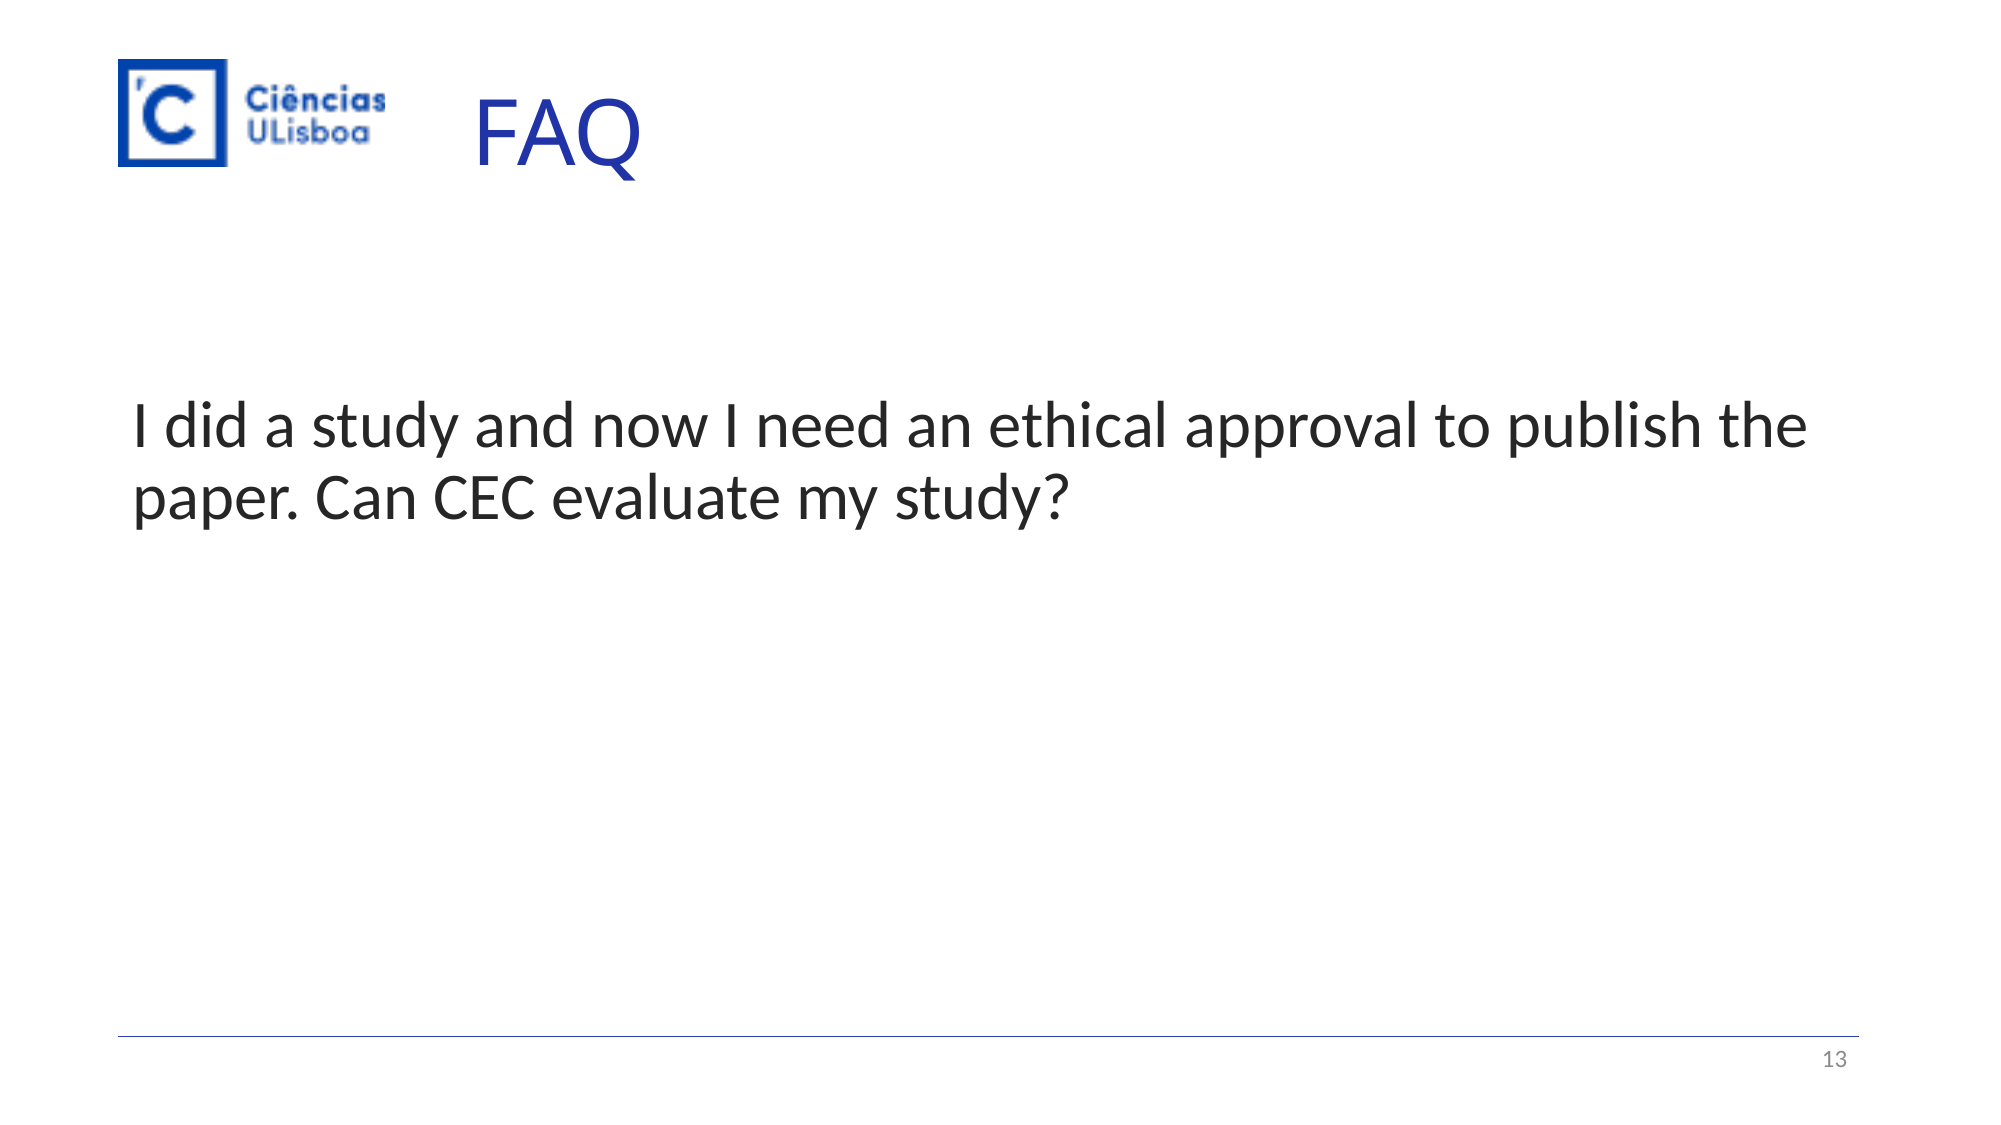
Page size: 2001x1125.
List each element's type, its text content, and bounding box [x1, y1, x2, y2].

title FAQ [456, 59, 1863, 212]
picture [118, 59, 386, 167]
list I did a study and now I need an ethical approval to publish the paper. Can CEC evaluate my study? [117, 382, 1863, 1014]
slide_number 13 [1412, 1042, 1863, 1103]
